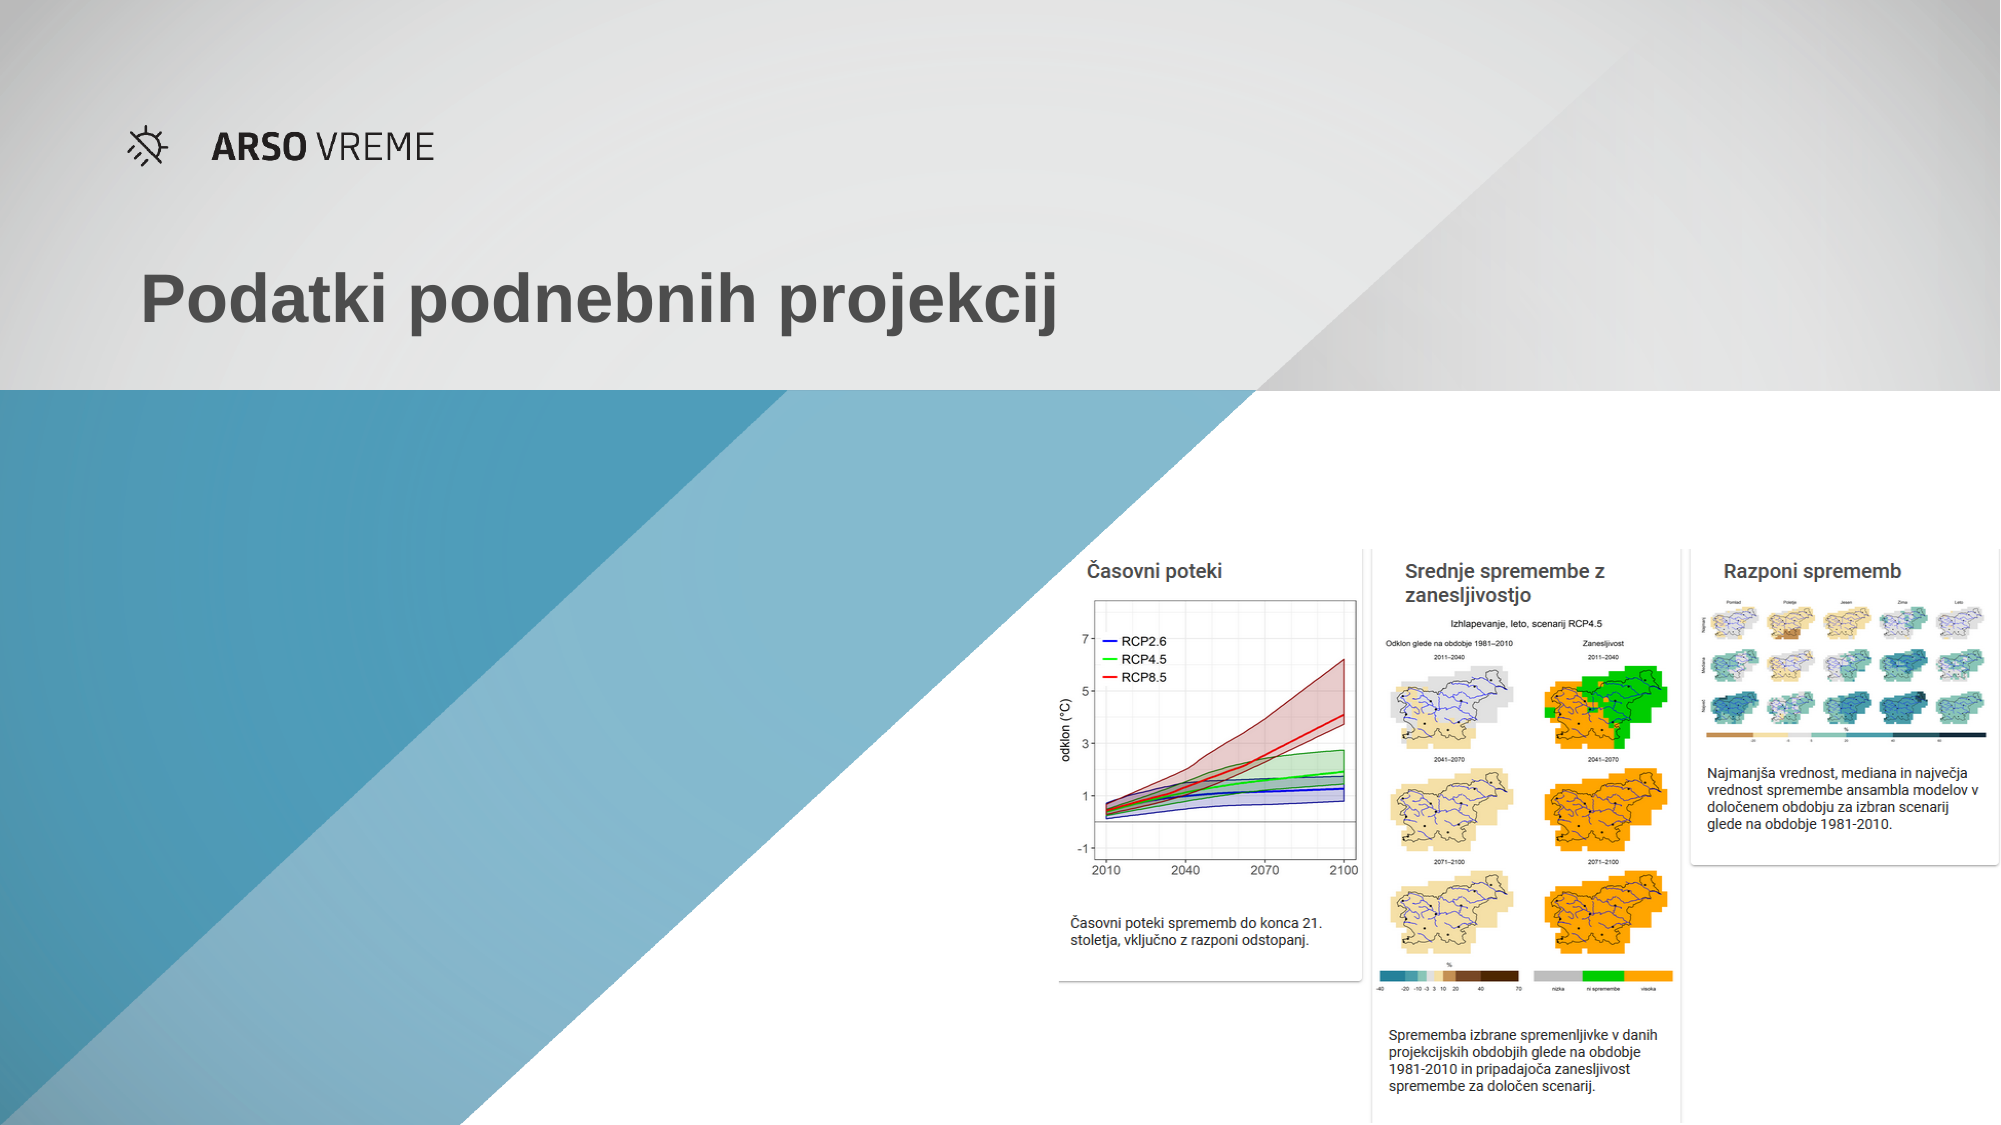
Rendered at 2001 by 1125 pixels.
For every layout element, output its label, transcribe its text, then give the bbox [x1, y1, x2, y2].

picture [0, 0, 2001, 1125]
title Podatki podnebnih projekcij [140, 253, 1860, 499]
